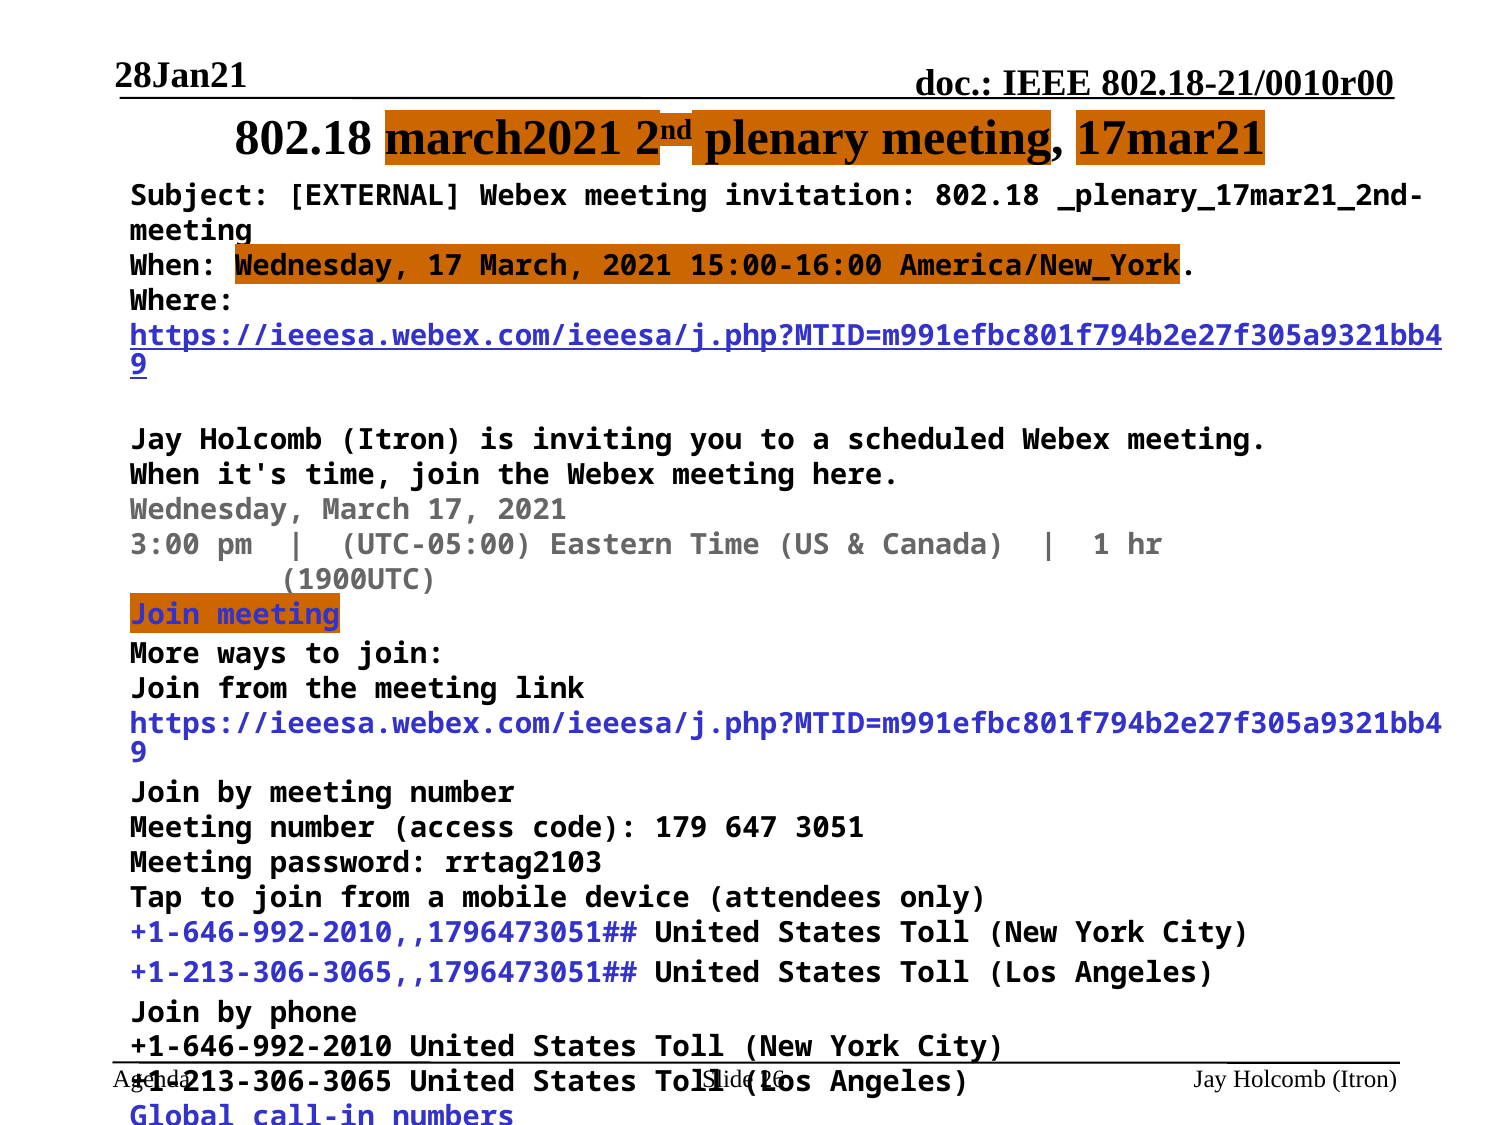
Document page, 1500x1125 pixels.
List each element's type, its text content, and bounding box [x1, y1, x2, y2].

text_box Subject: [EXTERNAL] Webex meeting invitation: 802.18 _plenary_17mar21_2nd-meeting When: Wednesday, 17 March, 2021 15:00-16:00 America/New_York. Where: https://ieeesa.webex.com/ieeesa/j.php?MTID=m991efbc801f794b2e27f305a9321bb49 Jay Holcomb (Itron) is inviting you to a scheduled Webex meeting. When it's time, join the Webex meeting here. Wednesday, March 17, 2021 3:00 pm | (UTC-05:00) Eastern Time (US & Canada) | 1 hr (1900UTC) Join meeting More ways to join: Join from the meeting link https://ieeesa.webex.com/ieeesa/j.php?MTID=m991efbc801f794b2e27f305a9321bb49 Join by meeting number Meeting number (access code): 179 647 3051 Meeting password: rrtag2103 Tap to join from a mobile device (attendees only) +1-646-992-2010,,1796473051## United States Toll (New York City) +1-213-306-3065,,1796473051## United States Toll (Los Angeles) Join by phone +1-646-992-2010 United States Toll (New York City) +1-213-306-3065 United States Toll (Los Angeles) Global call-in numbers Need help? Go to https://help.webex.com IMPORTANT NOTICE: Please note that this Webex service allows audio and other information sent during the session to be recorded, which may be discoverable in a legal matter. By joining this session, you automatically consent to such recordings. If you do not consent to being recorded, discuss your concerns with the host or do not join the session. [115, 169, 1463, 1063]
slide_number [114, 49, 478, 95]
footer Jay Holcomb (Itron) [874, 1063, 1398, 1093]
slide_number Slide 26 [687, 1063, 800, 1123]
text_box 802.18 march2021 2nd plenary meeting, 17mar21 [112, 96, 1388, 188]
